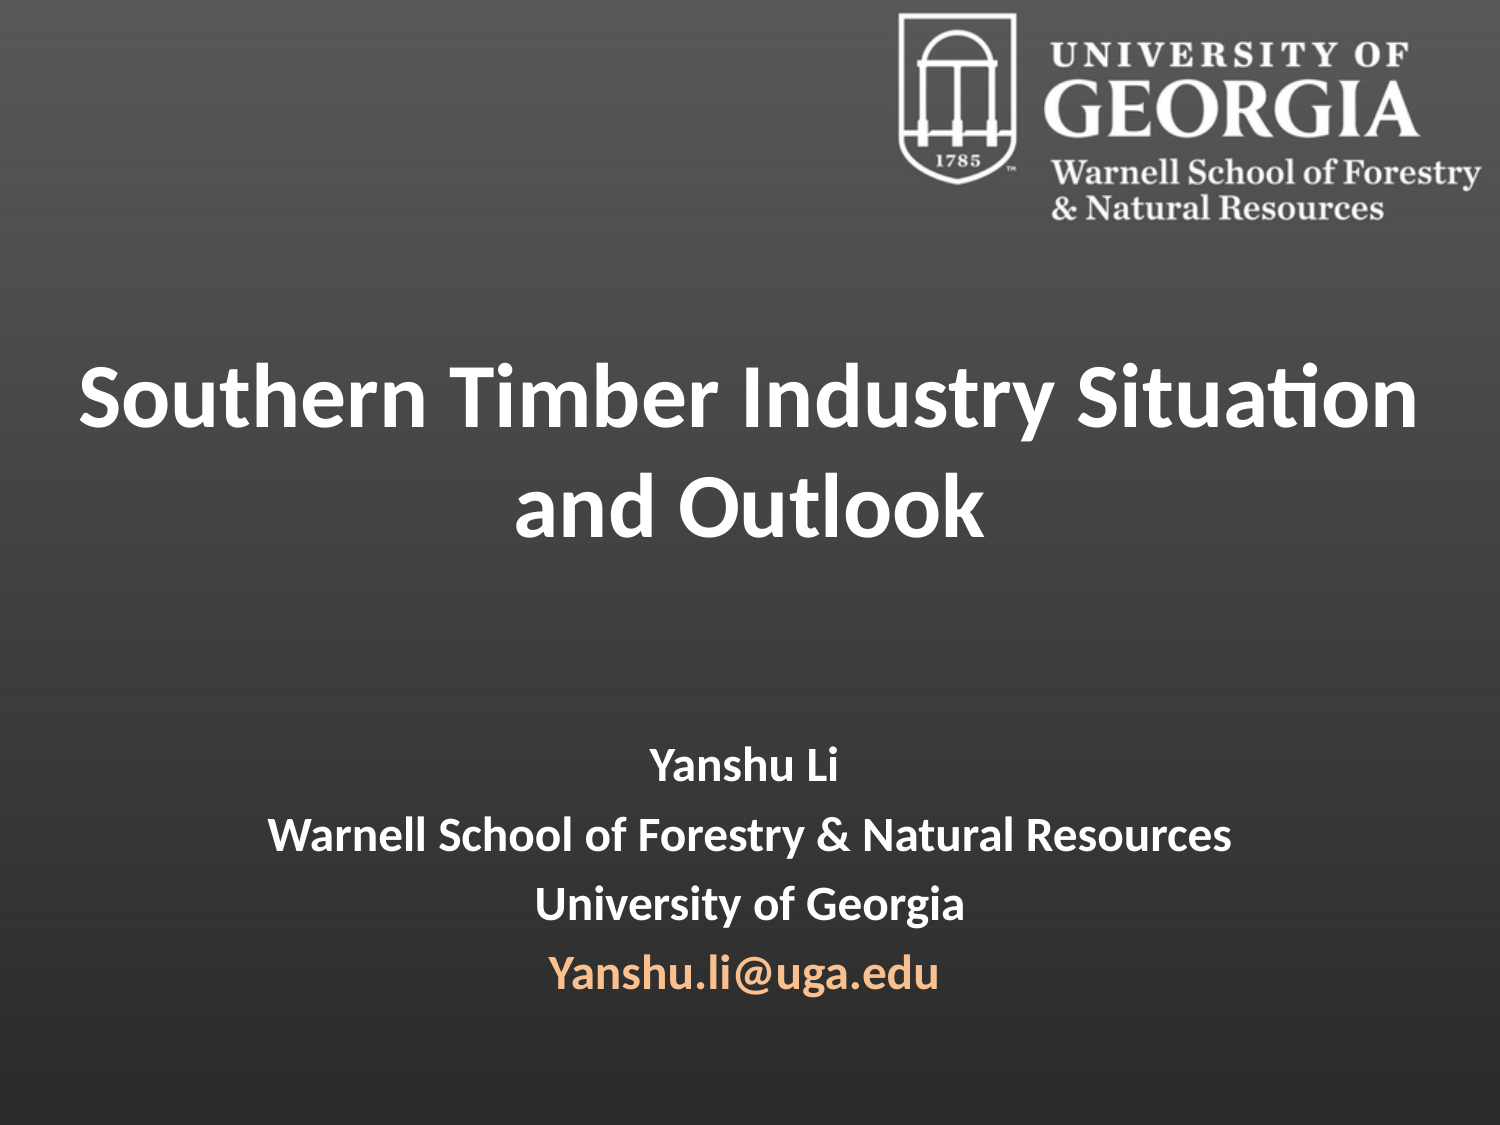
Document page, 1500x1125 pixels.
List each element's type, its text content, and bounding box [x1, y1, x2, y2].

title Southern Timber Industry Situation and Outlook [18, 324, 1482, 567]
picture [0, 0, 1500, 1125]
subtitle Yanshu Li Warnell School of Forestry & Natural Resources University of Georgia Yanshu.li@uga.edu [225, 725, 1275, 1013]
